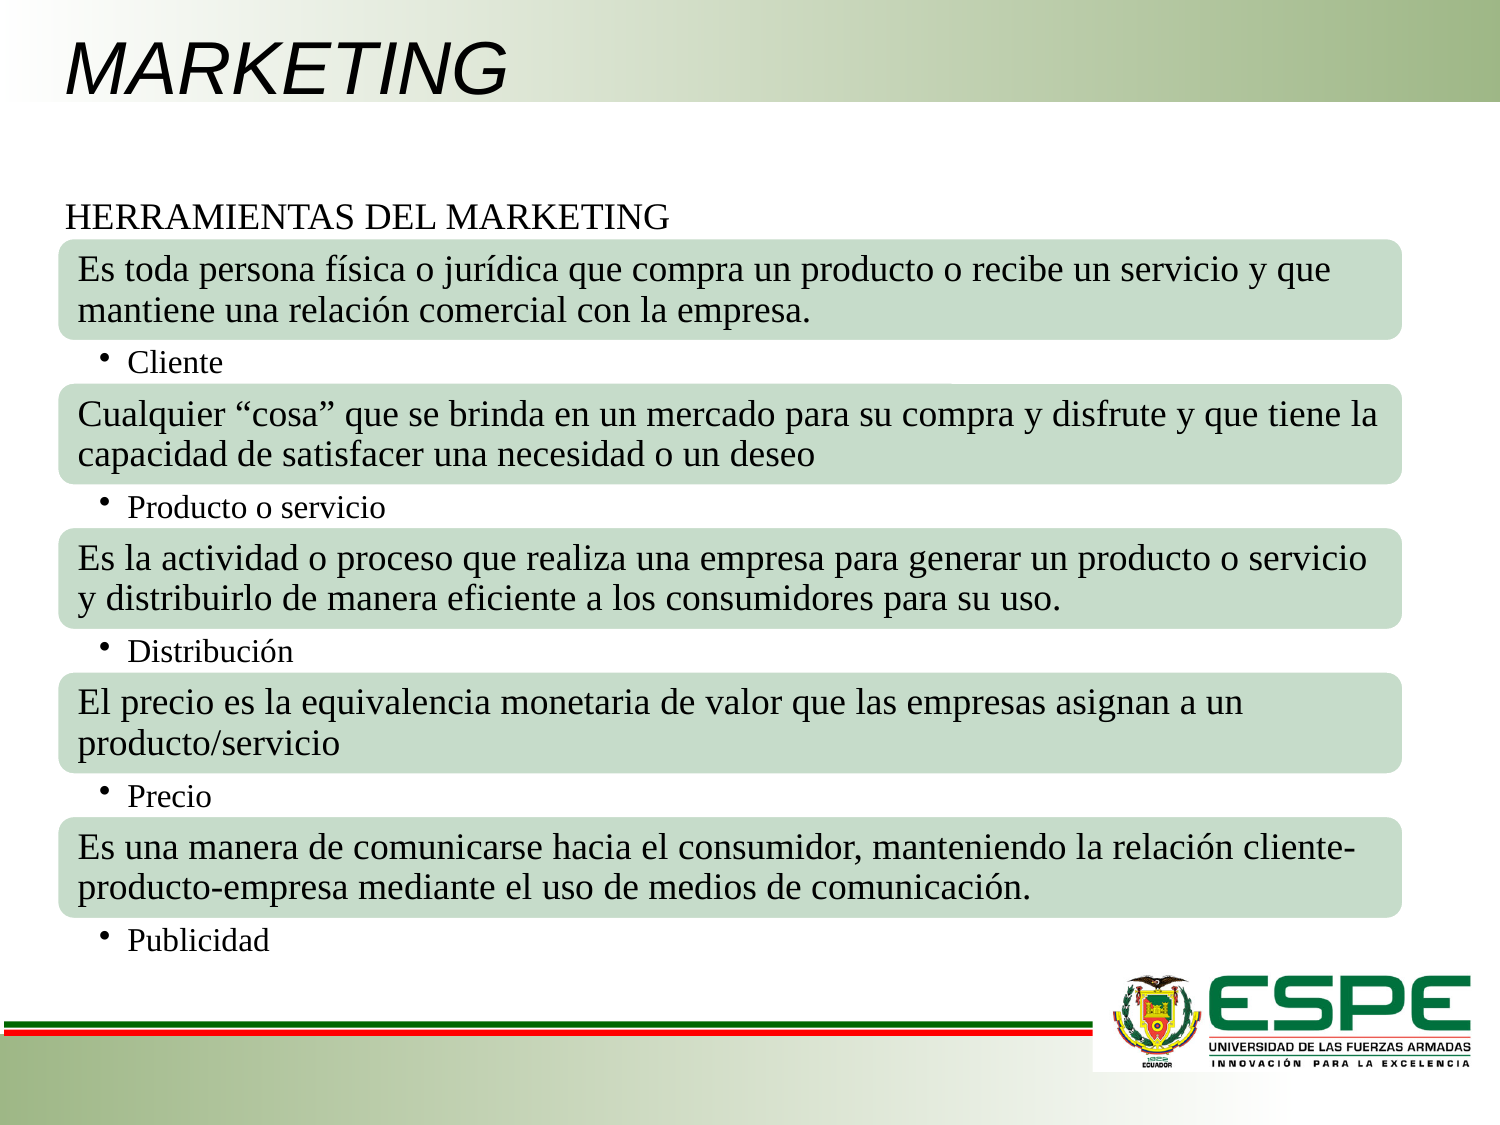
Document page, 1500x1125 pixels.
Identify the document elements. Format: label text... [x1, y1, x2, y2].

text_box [56, 236, 1405, 960]
text_box HERRAMIENTAS DEL MARKETING [50, 161, 944, 241]
picture [1092, 968, 1495, 1072]
title MARKETING [50, 11, 1401, 200]
